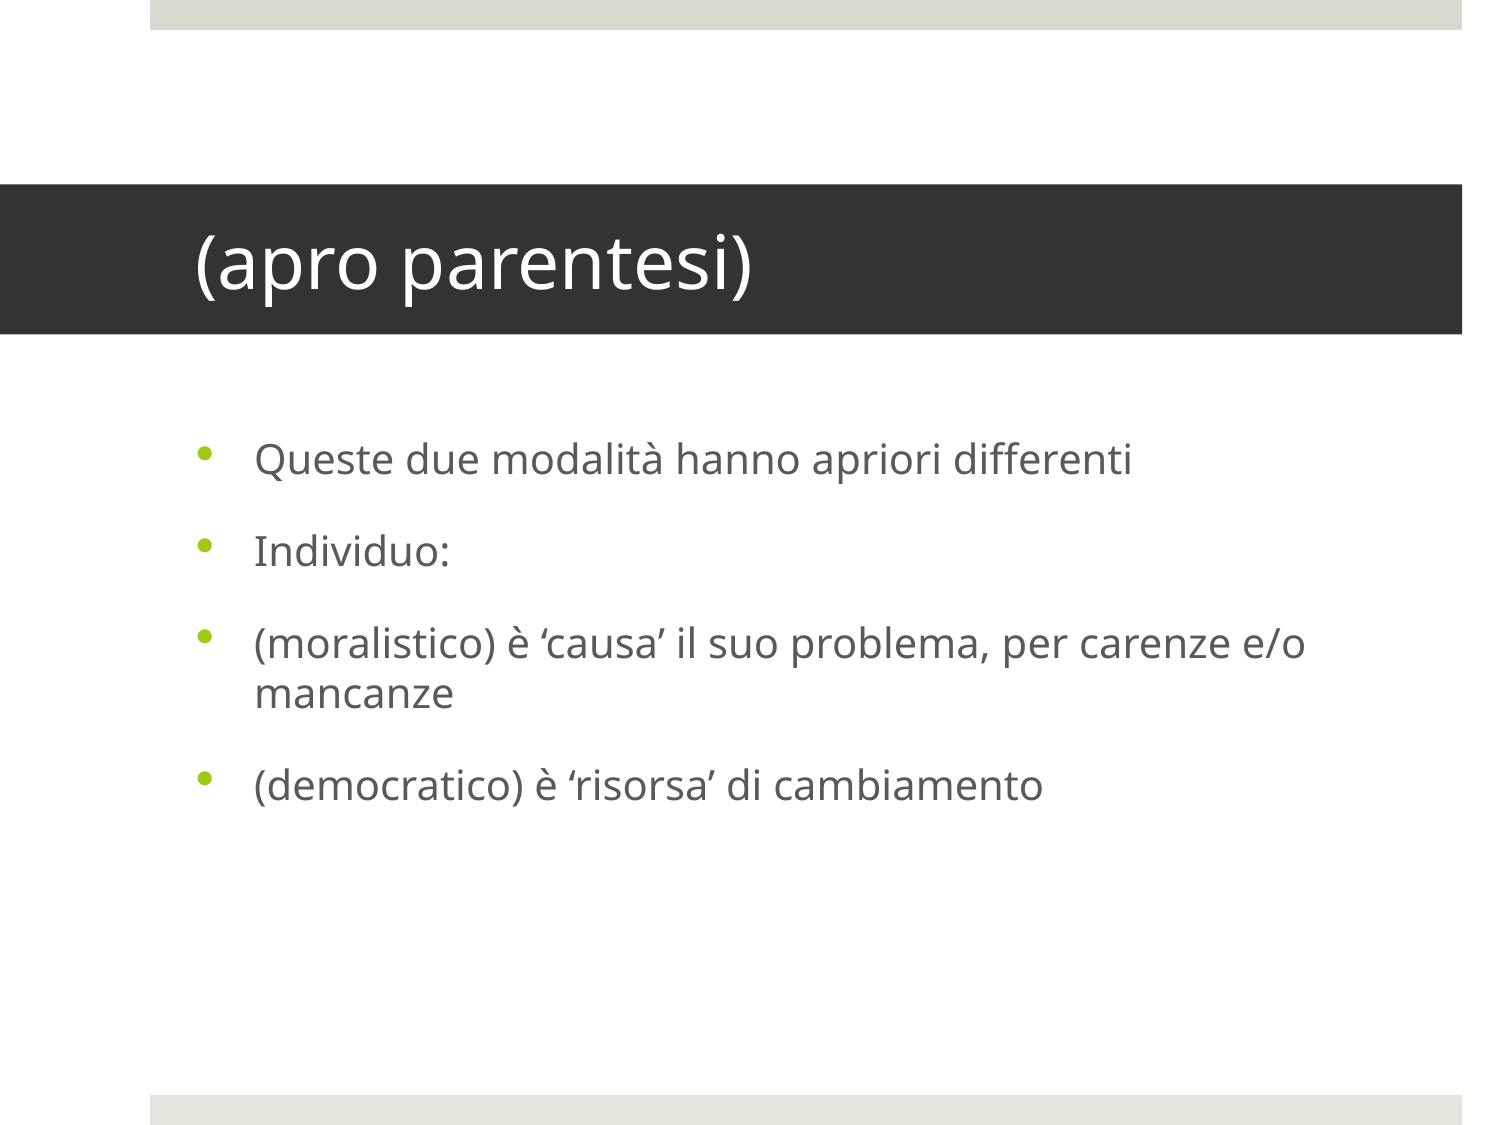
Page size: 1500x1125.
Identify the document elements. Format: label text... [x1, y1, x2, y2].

title (apro parentesi) [0, 184, 1463, 335]
list Queste due modalità hanno apriori differenti Individuo: (moralistico) è ‘causa’ il suo problema, per carenze e/o mancanze (democratico) è ‘risorsa’ di cambiamento [182, 425, 1432, 1028]
